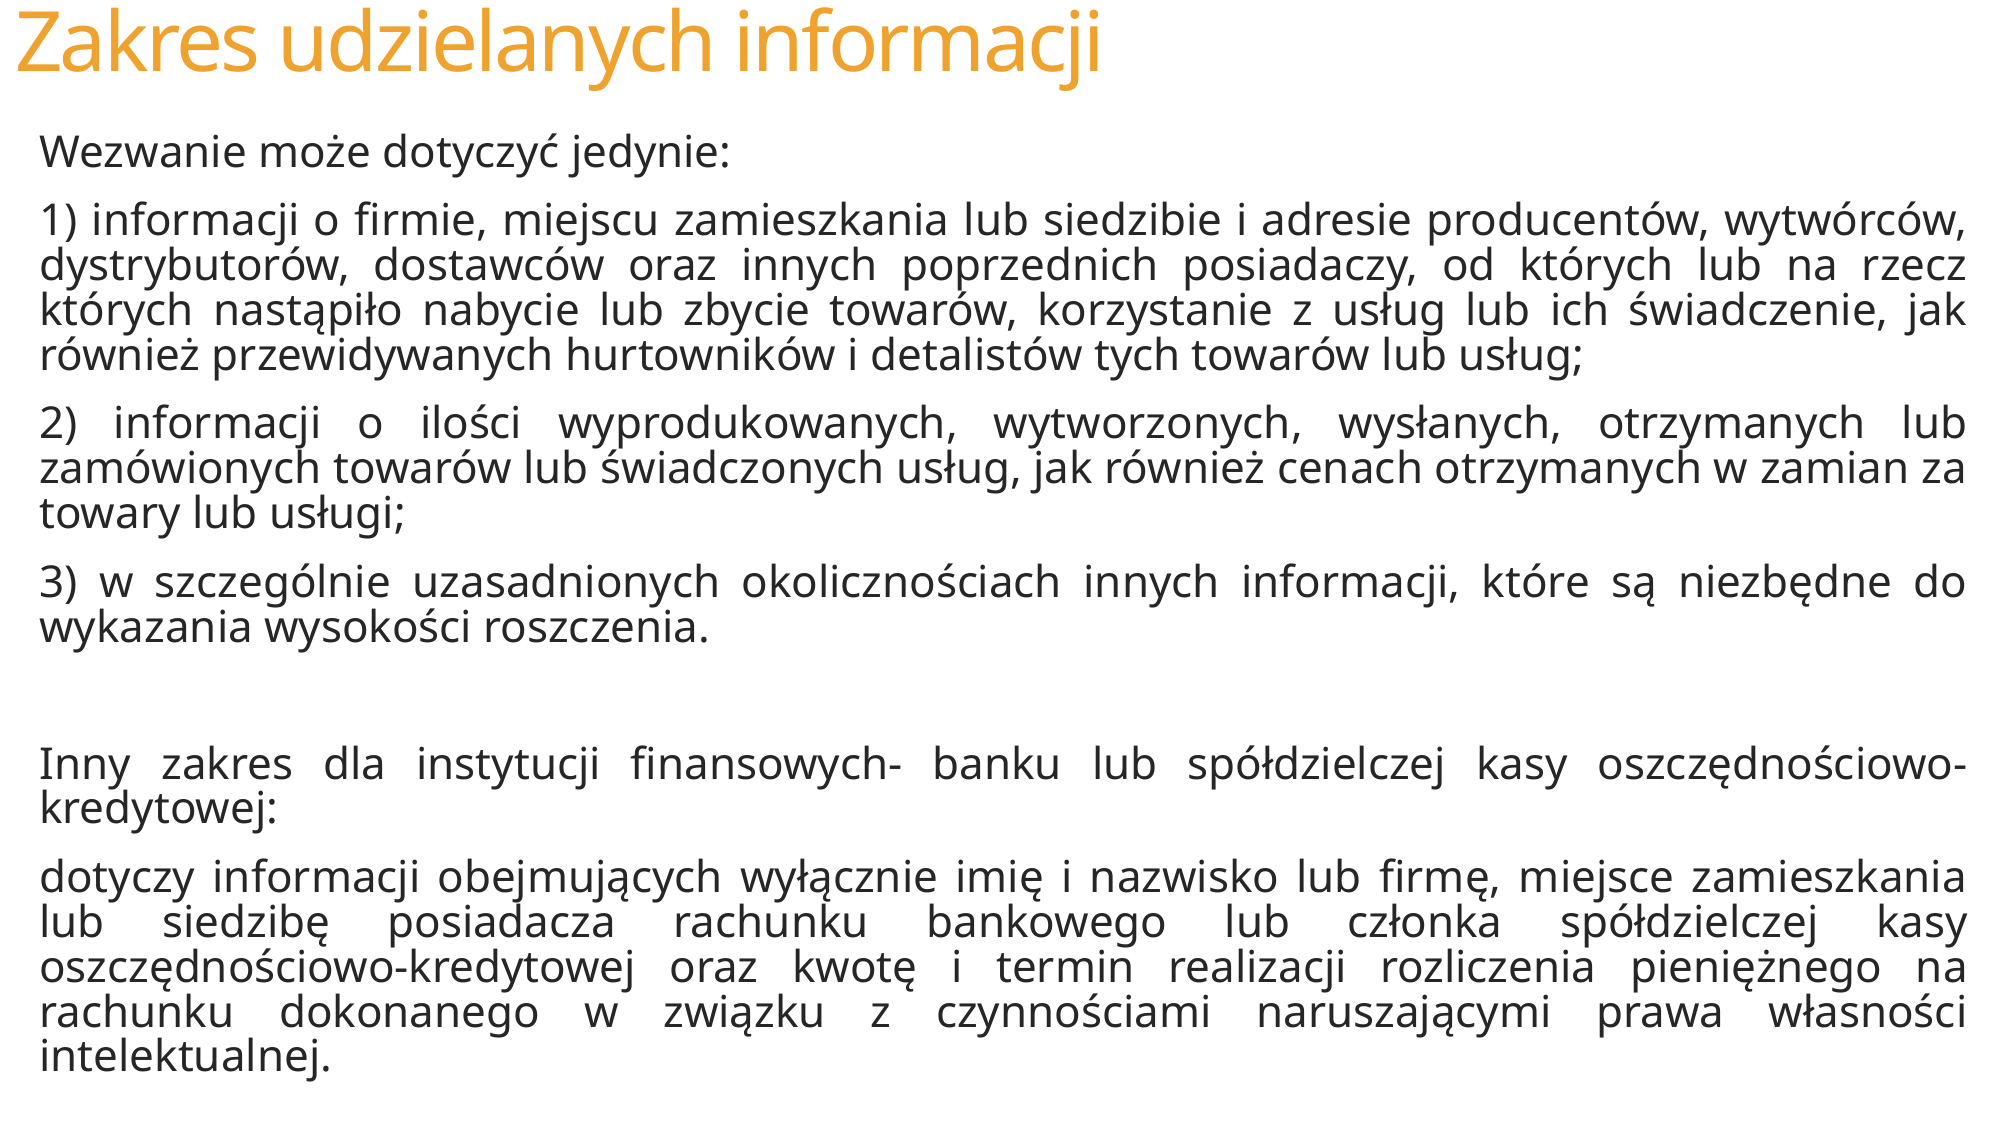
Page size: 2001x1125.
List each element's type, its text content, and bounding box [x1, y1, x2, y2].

list Wezwanie może dotyczyć jedynie: 1) informacji o firmie, miejscu zamieszkania lub siedzibie i adresie producentów, wytwórców, dystrybutorów, dostawców oraz innych poprzednich posiadaczy, od których lub na rzecz których nastąpiło nabycie lub zbycie towarów, korzystanie z usług lub ich świadczenie, jak również przewidywanych hurtowników i detalistów tych towarów lub usług; 2) informacji o ilości wyprodukowanych, wytworzonych, wysłanych, otrzymanych lub zamówionych towarów lub świadczonych usług, jak również cenach otrzymanych w zamian za towary lub usługi; 3) w szczególnie uzasadnionych okolicznościach innych informacji, które są niezbędne do wykazania wysokości roszczenia. Inny zakres dla instytucji finansowych- banku lub spółdzielczej kasy oszczędnościowo-kredytowej: dotyczy informacji obejmujących wyłącznie imię i nazwisko lub firmę, miejsce zamieszkania lub siedzibę posiadacza rachunku bankowego lub członka spółdzielczej kasy oszczędnościowo-kredytowej oraz kwotę i termin realizacji rozliczenia pieniężnego na rachunku dokonanego w związku z czynnościami naruszającymi prawa własności intelektualnej. [24, 123, 1985, 1110]
title Zakres udzielanych informacji [0, 0, 1725, 92]
